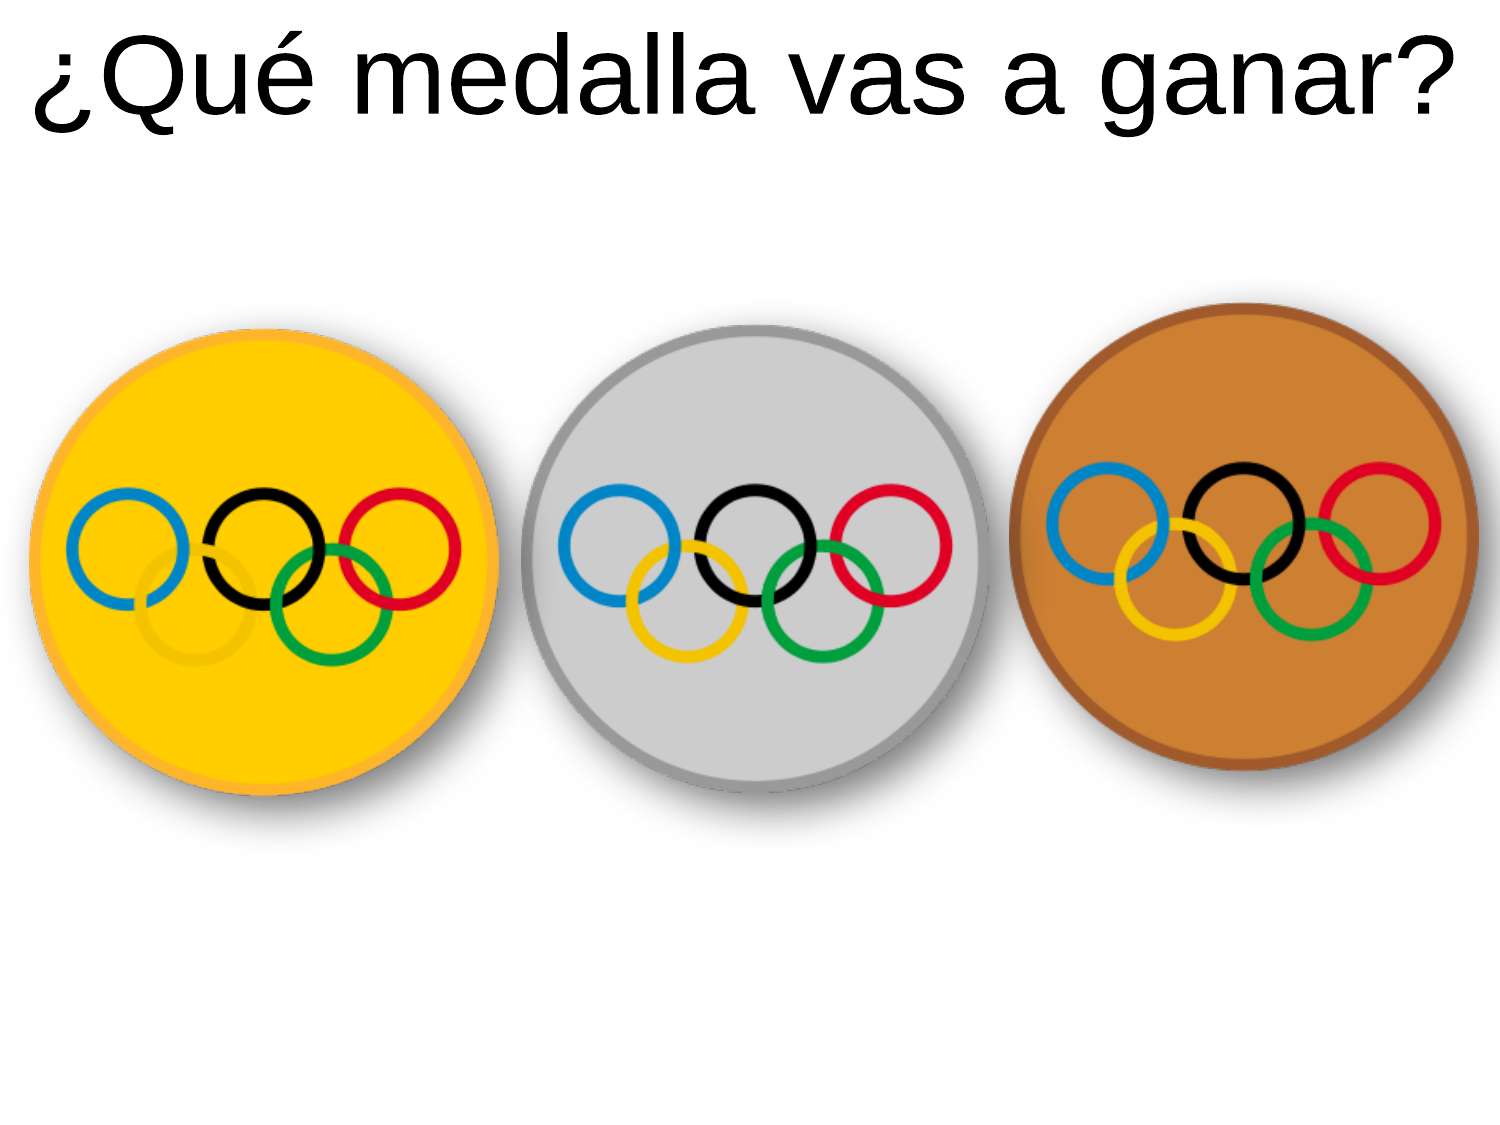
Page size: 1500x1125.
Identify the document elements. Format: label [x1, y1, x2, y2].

picture [29, 327, 499, 798]
picture [520, 324, 991, 794]
picture [1009, 302, 1479, 772]
